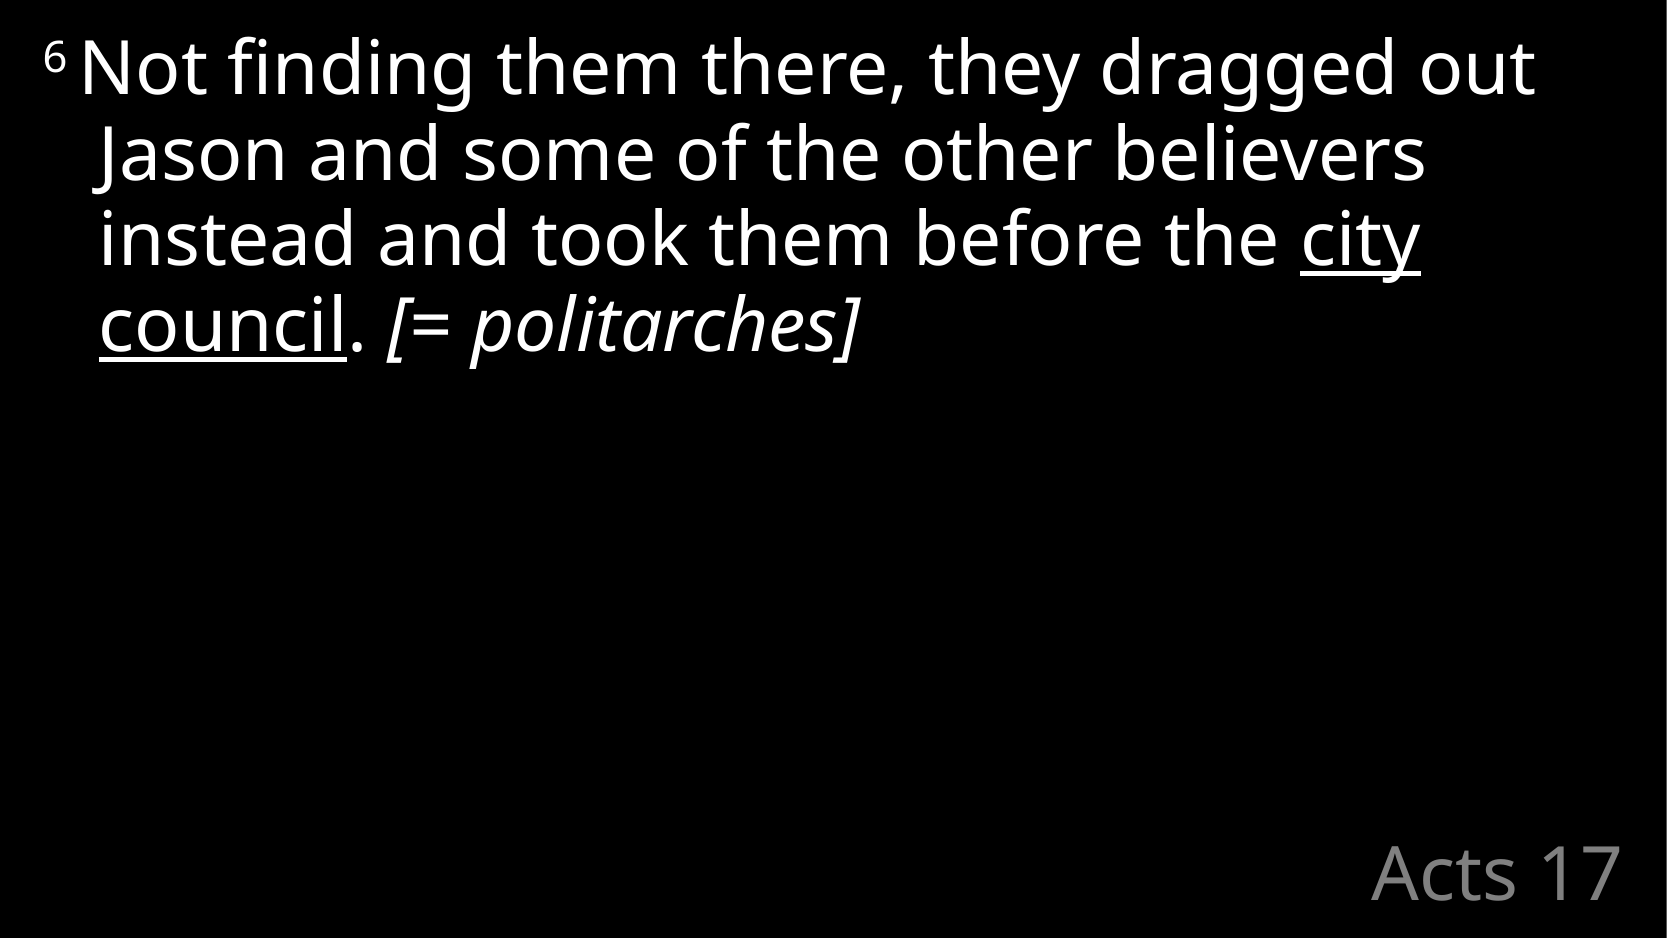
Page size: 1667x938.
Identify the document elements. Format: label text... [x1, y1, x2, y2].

title Acts 17 [1058, 834, 1640, 923]
list 6 Not finding them there, they dragged out Jason and some of the other believers instead and took them before the city council. [= politarches] [27, 18, 1640, 813]
